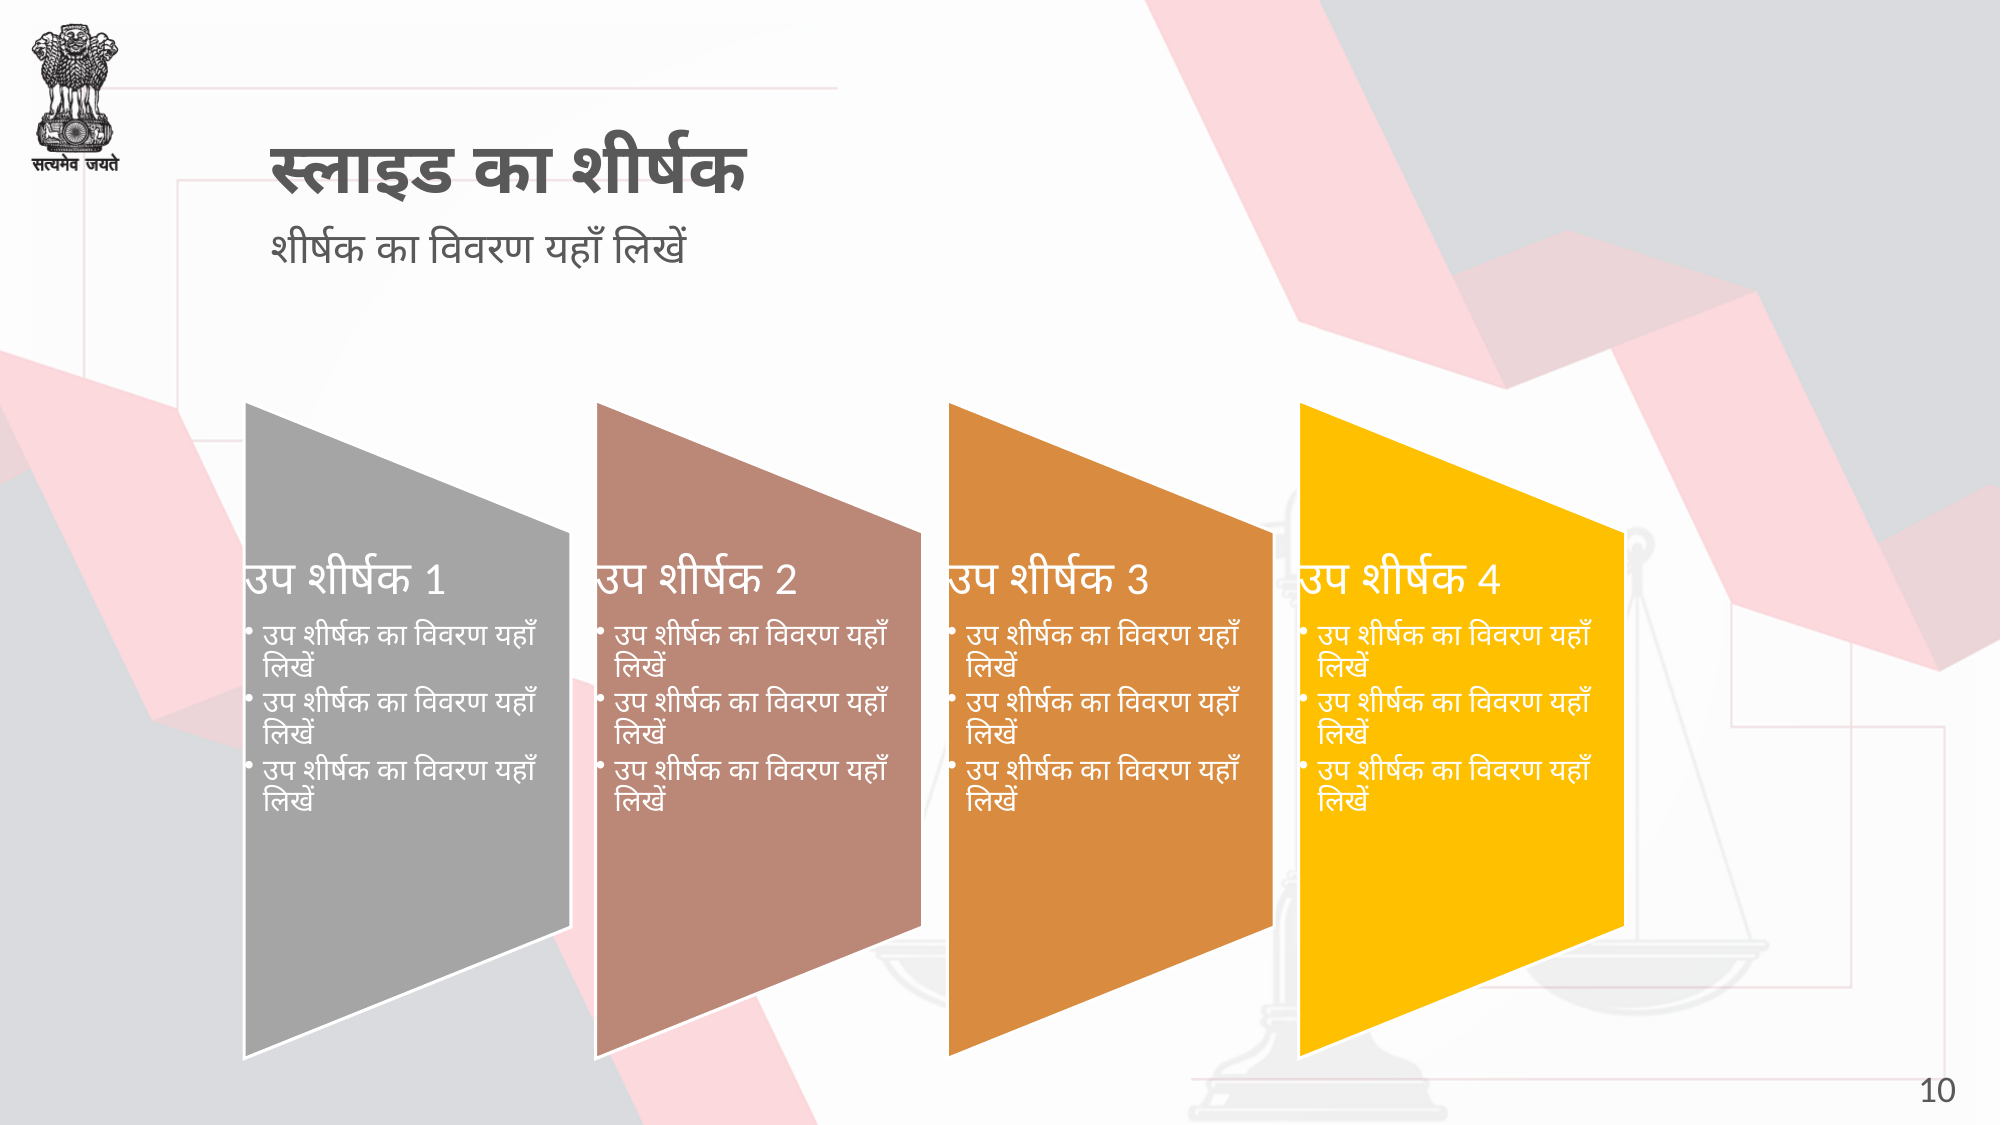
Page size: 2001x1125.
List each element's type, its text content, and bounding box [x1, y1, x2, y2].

slide_number 10 [1874, 1057, 2000, 1125]
list स्लाइड का शीर्षक [255, 125, 1697, 209]
picture [25, 22, 126, 173]
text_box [243, 400, 1627, 1059]
list शीर्षक का विवरण यहाँ लिखें [255, 219, 1697, 315]
